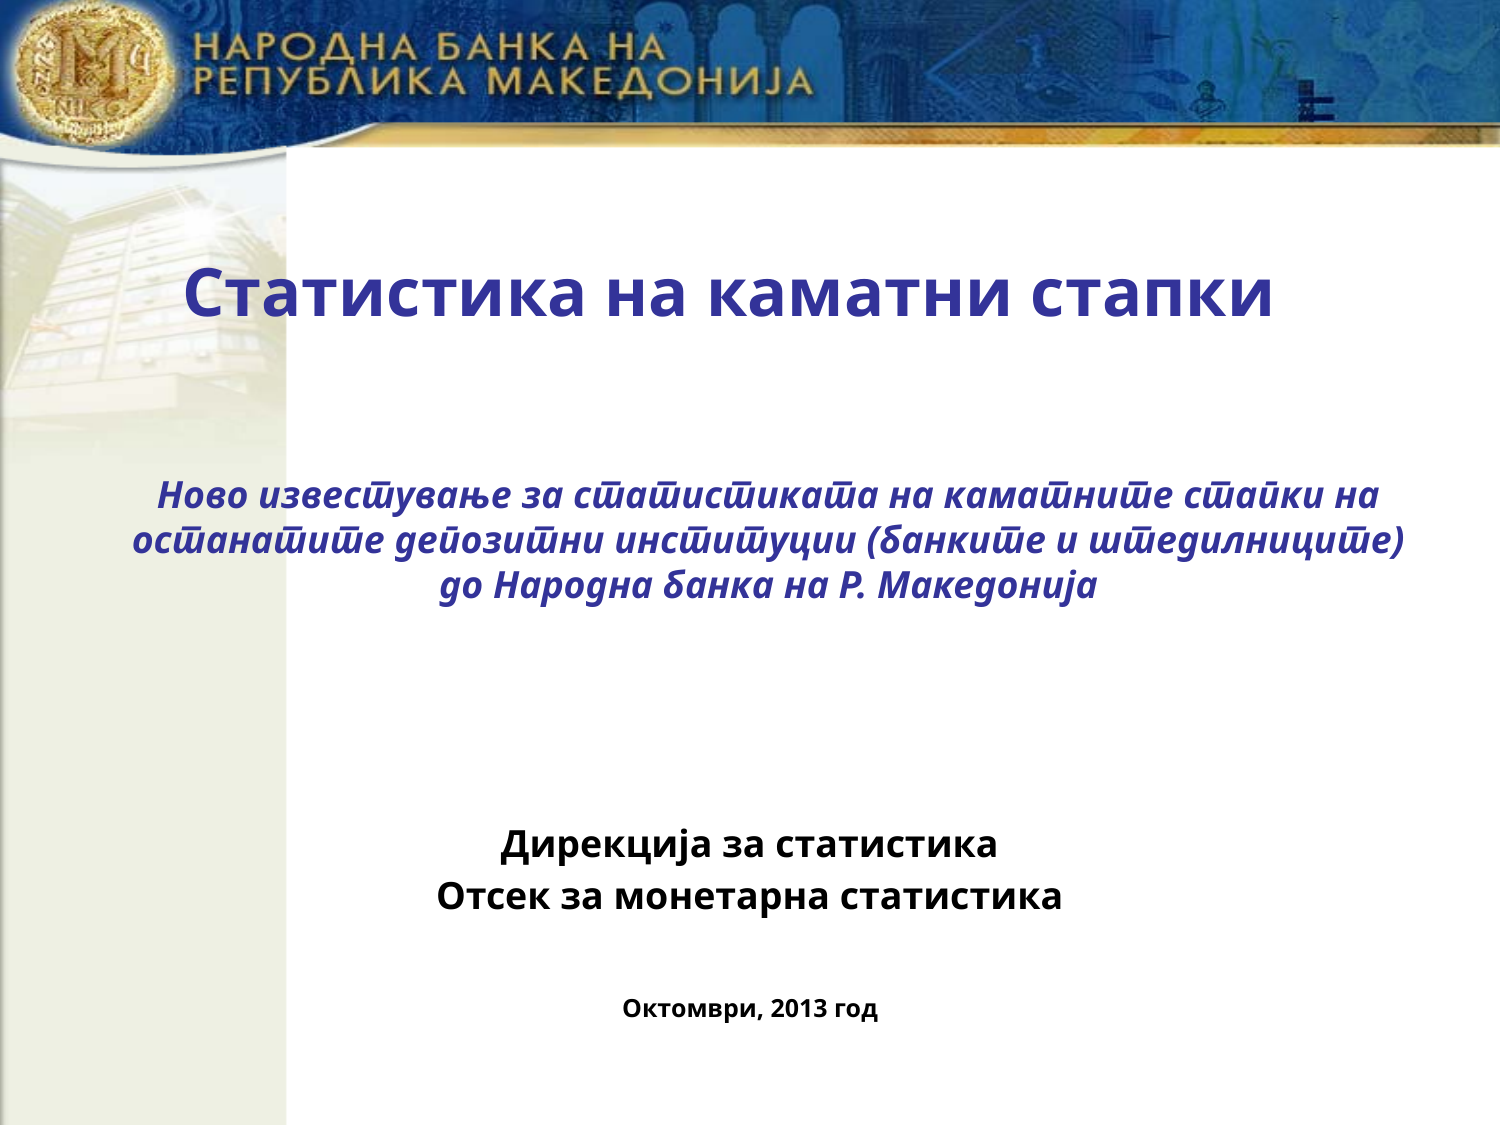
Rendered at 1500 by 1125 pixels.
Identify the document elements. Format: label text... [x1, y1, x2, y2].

text_box Ново известување за статистиката на каматните стапки на останатите депозитни институции (банките и штедилниците) до Народна банка на Р. Македонија [112, 463, 1425, 614]
subtitle Дирекција за статистика Отсек за монетарна статистика Октомври, 2013 год [87, 812, 1413, 938]
picture [0, 0, 1500, 1125]
title Статистика на каматни стапки [37, 149, 1438, 351]
